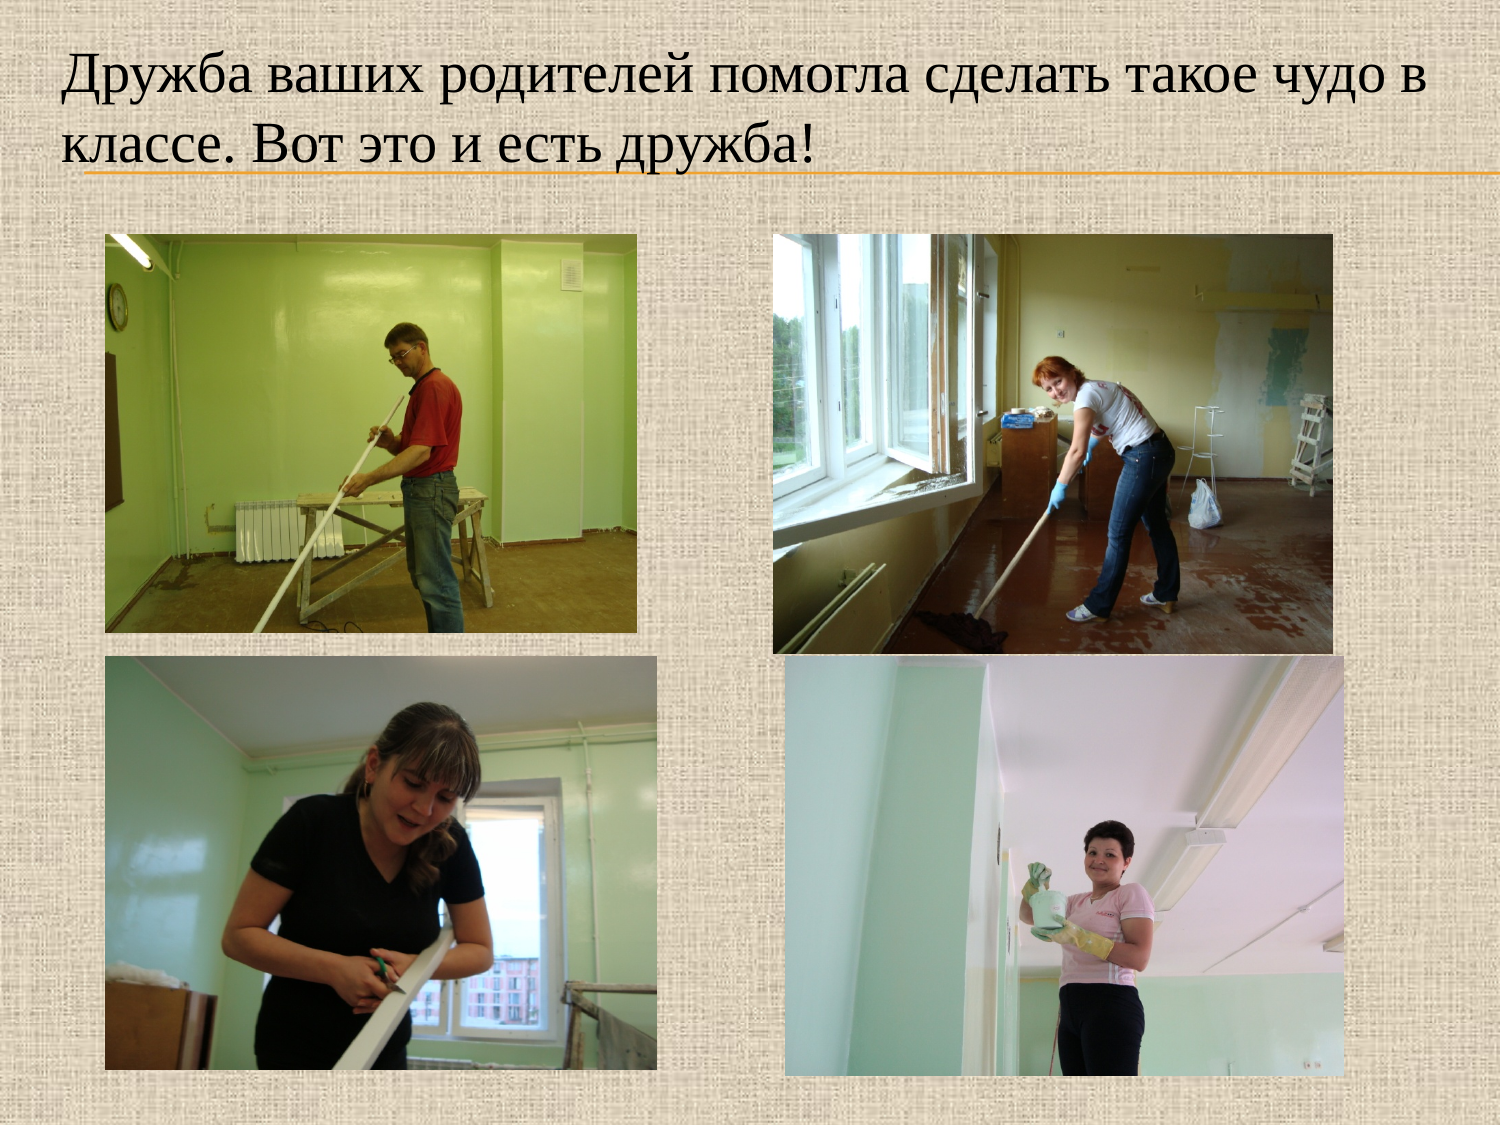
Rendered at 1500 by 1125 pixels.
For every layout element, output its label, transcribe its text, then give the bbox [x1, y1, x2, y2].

picture [0, 0, 1500, 1125]
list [773, 234, 1333, 654]
title Дружба ваших родителей помогла сделать такое чудо в классе. Вот это и есть дружба! [46, 35, 1472, 173]
